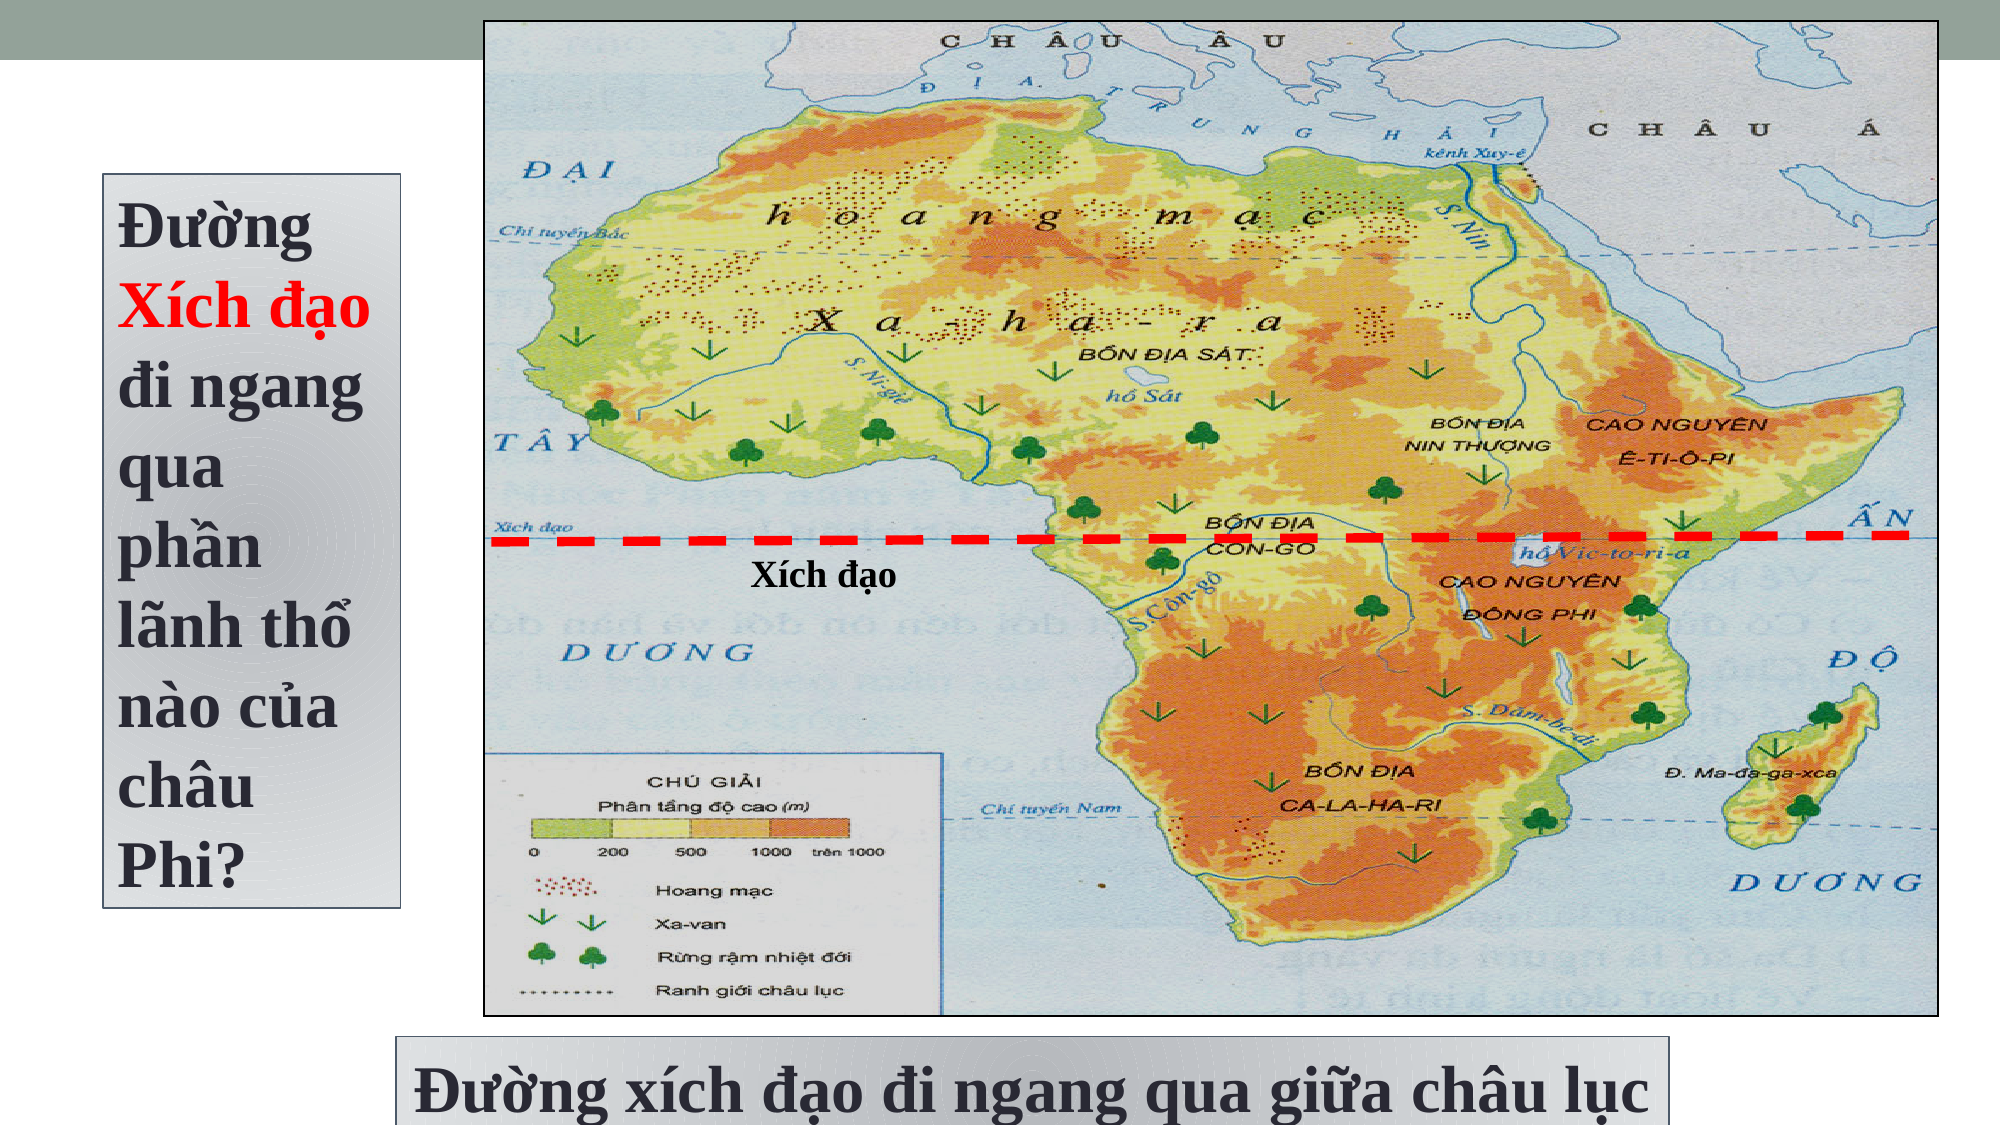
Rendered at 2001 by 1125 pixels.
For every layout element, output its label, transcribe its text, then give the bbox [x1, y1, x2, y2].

text_box Đường xích đạo đi ngang qua giữa châu lục [395, 1036, 1670, 1125]
picture [484, 21, 1938, 1016]
text_box Đường Xích đạo đi ngang qua phần lãnh thổ nào của châu Phi? [102, 173, 401, 909]
